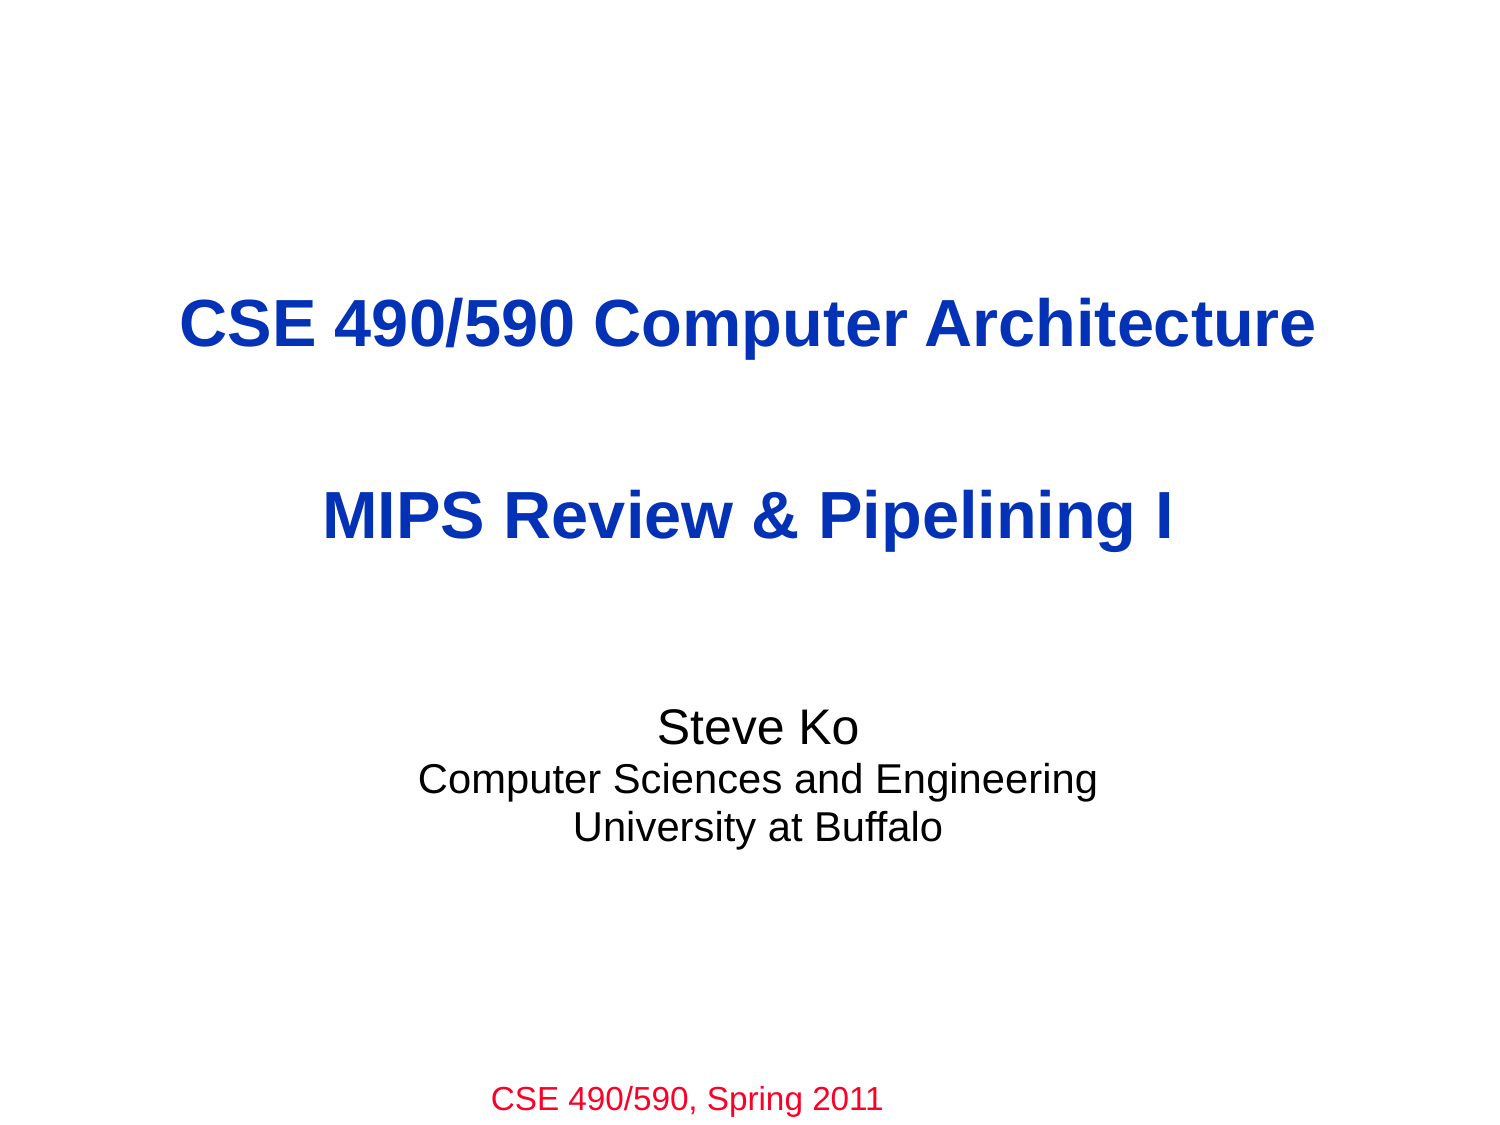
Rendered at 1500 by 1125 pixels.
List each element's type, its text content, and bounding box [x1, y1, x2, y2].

title CSE 490/590 Computer Architecture MIPS Review & Pipelining I [23, 311, 1474, 586]
subtitle Steve Ko Computer Sciences and Engineering University at Buffalo [191, 703, 1325, 917]
